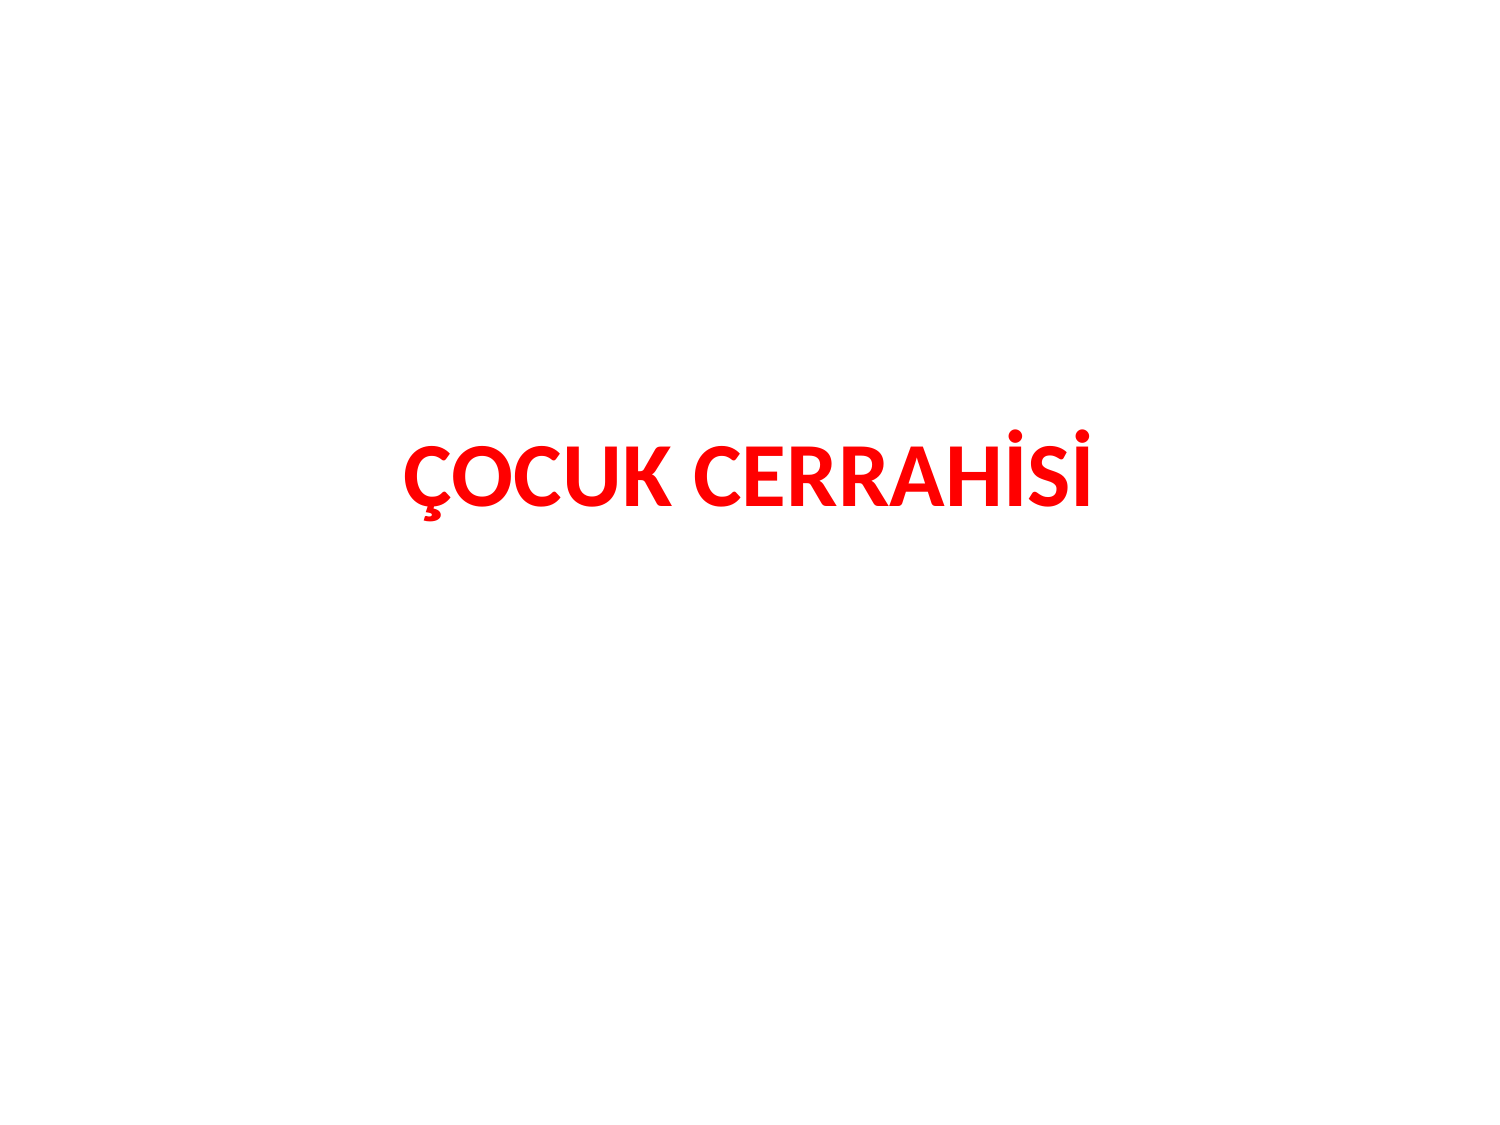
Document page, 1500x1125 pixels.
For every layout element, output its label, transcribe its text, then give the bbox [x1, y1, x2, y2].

title ÇOCUK CERRAHİSİ [112, 349, 1388, 591]
